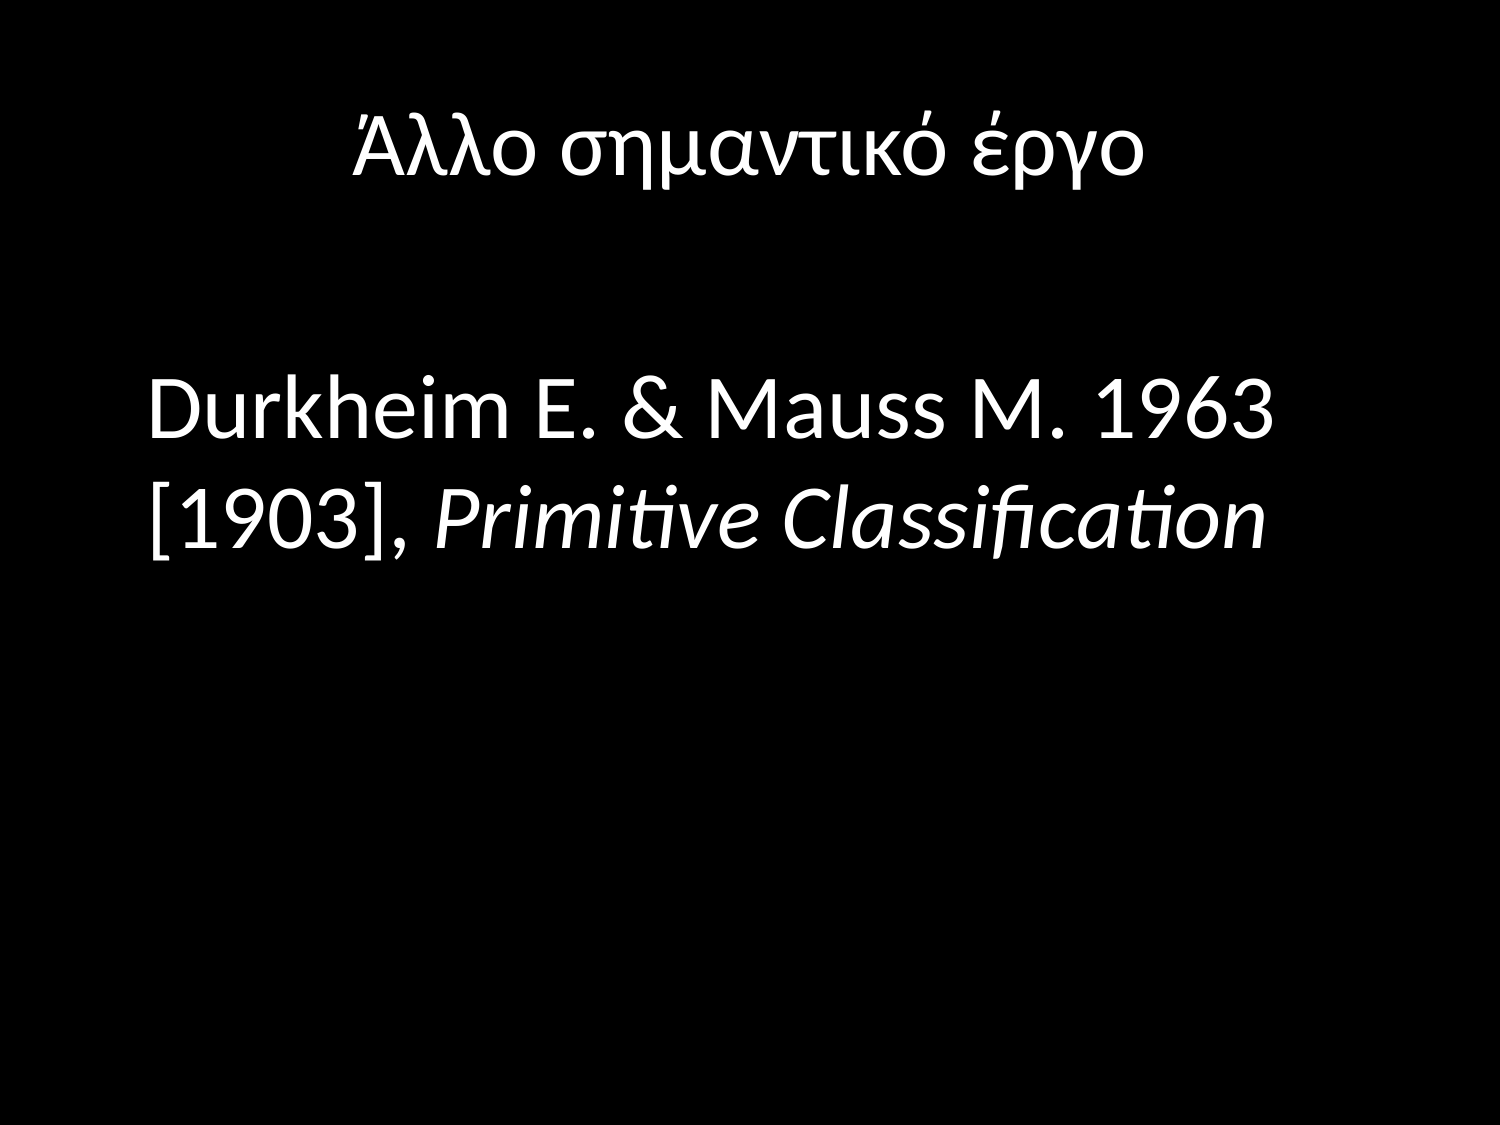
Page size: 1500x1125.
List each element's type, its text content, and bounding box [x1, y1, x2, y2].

list Durkheim E. & Mauss M. 1963 [1903], Primitive Classification [74, 339, 1426, 1006]
title Άλλο σημαντικό έργο [74, 44, 1426, 233]
